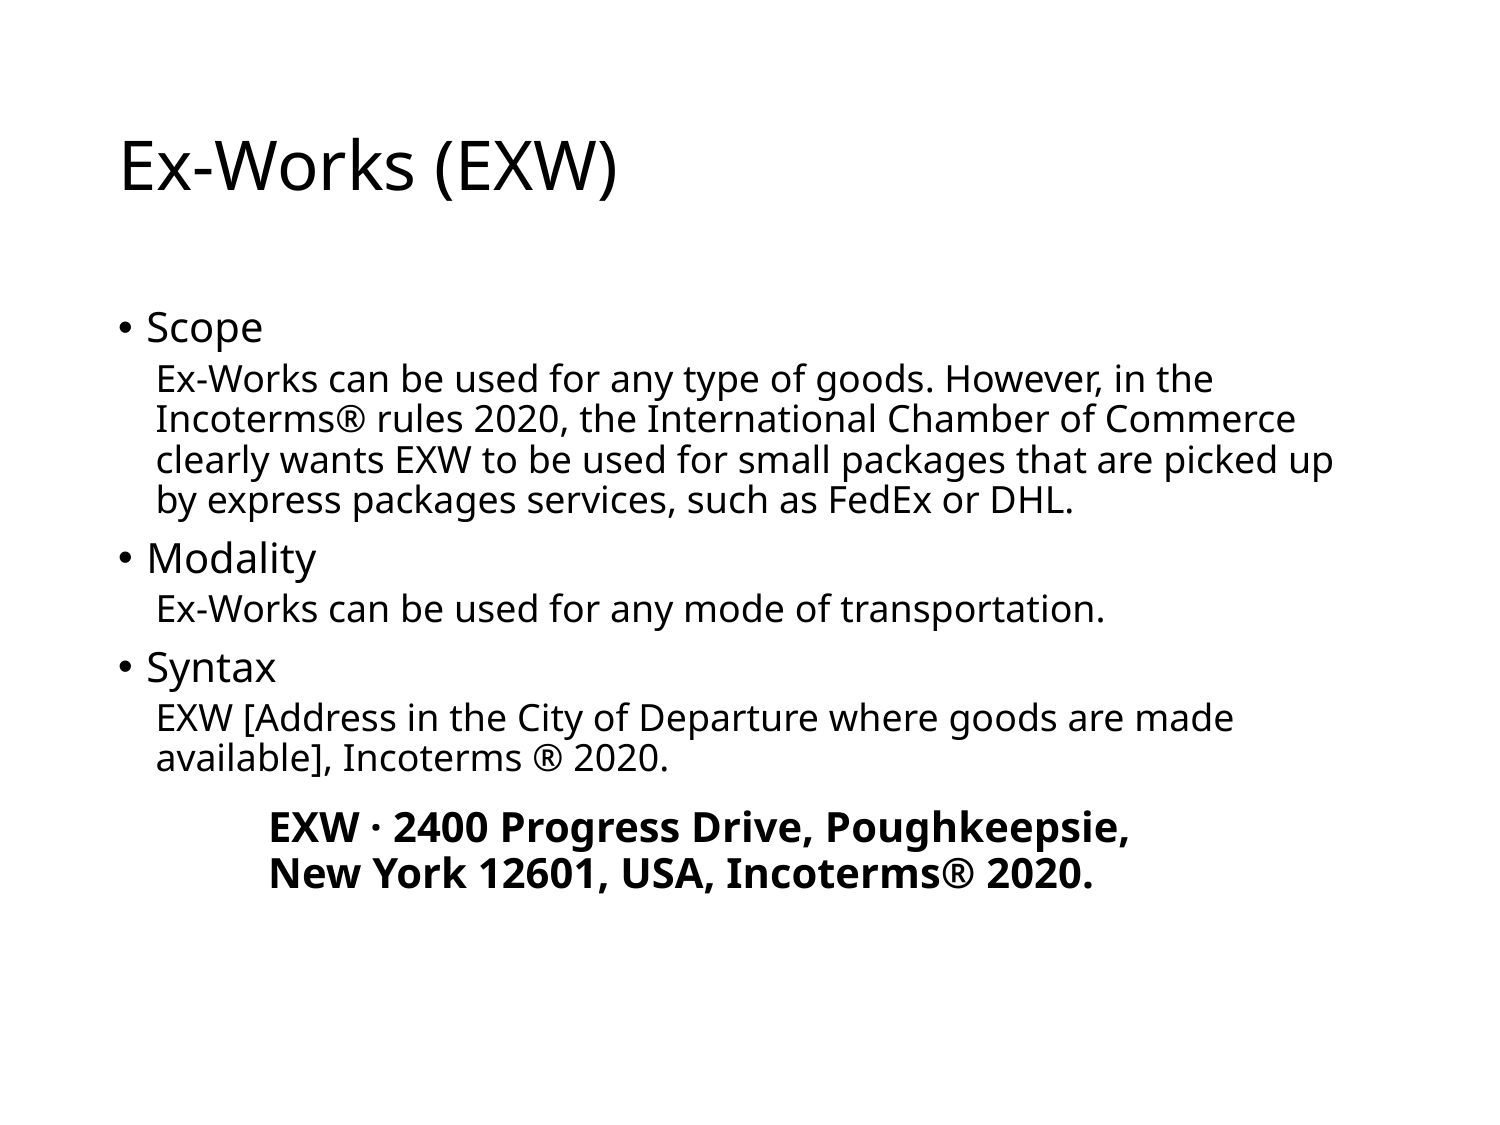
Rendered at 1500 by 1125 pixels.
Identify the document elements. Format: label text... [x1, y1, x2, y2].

list Scope Ex-Works can be used for any type of goods. However, in the Incoterms® rules 2020, the International Chamber of Commerce clearly wants EXW to be used for small packages that are picked up by express packages services, such as FedEx or DHL. Modality Ex-Works can be used for any mode of transportation. Syntax EXW [Address in the City of Departure where goods are made available], Incoterms ® 2020. EXW · 2400 Progress Drive, Poughkeepsie, New York 12601, USA, Incoterms® 2020. [103, 299, 1397, 1014]
title Ex-Works (EXW) [103, 59, 1397, 278]
